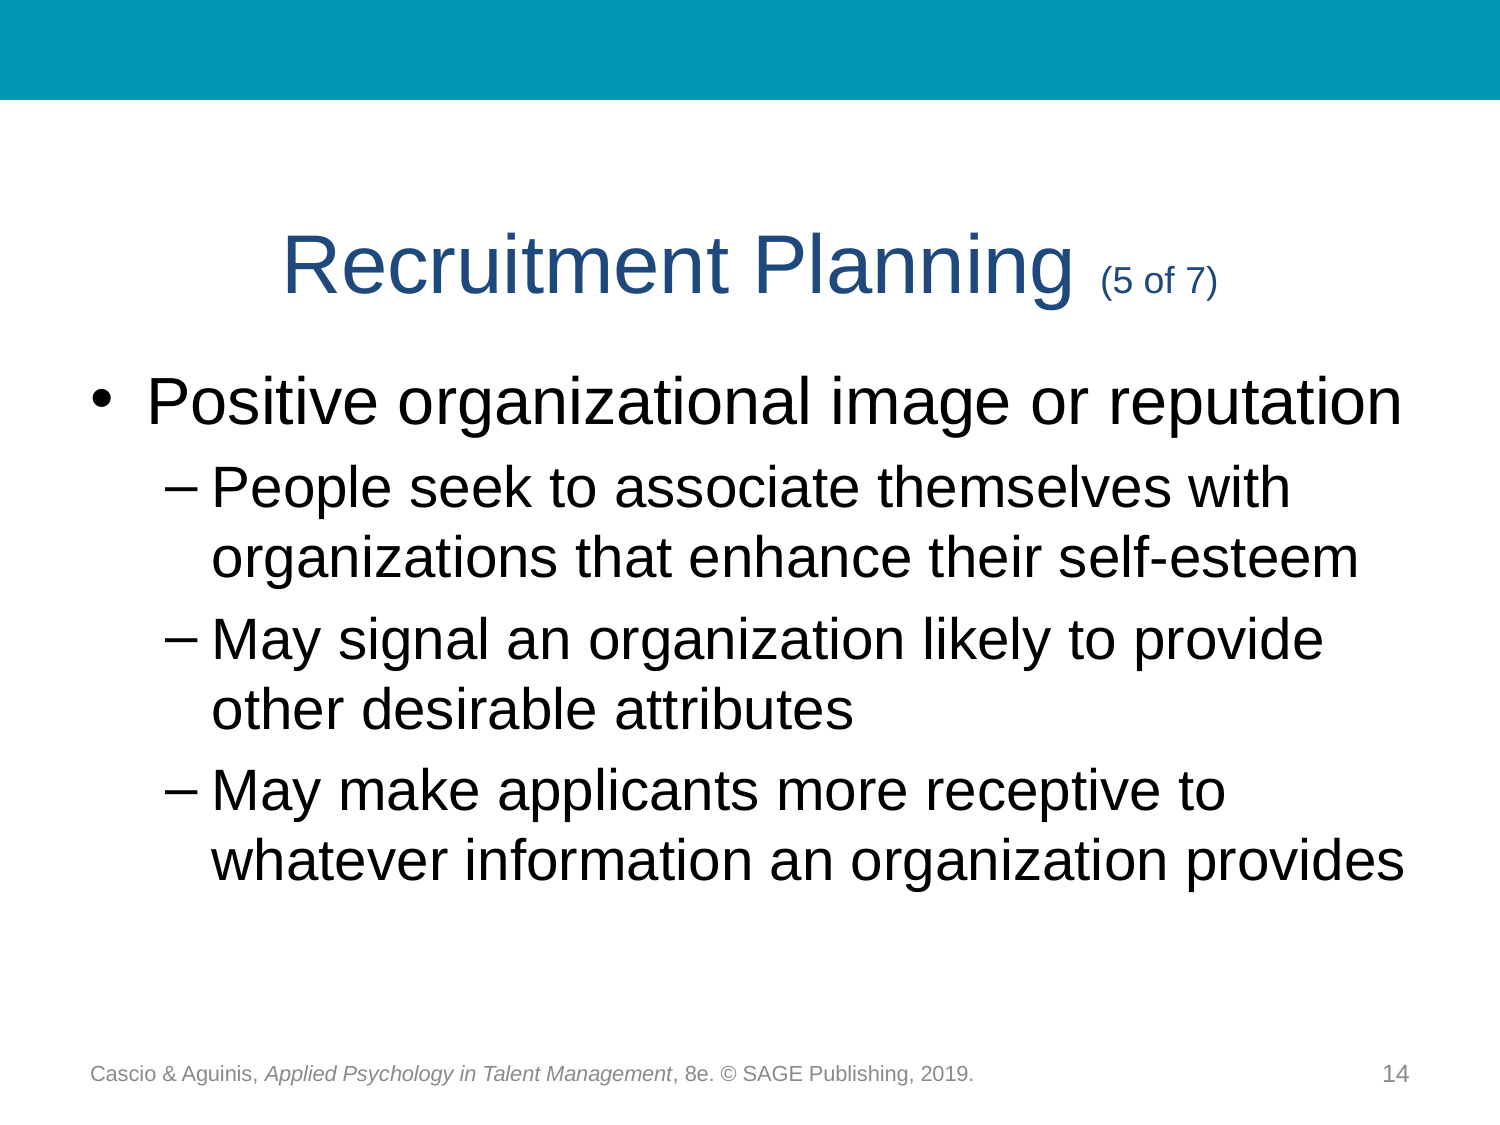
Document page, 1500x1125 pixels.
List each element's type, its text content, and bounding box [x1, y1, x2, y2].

list Positive organizational image or reputation People seek to associate themselves with organizations that enhance their self-esteem May signal an organization likely to provide other desirable attributes May make applicants more receptive to whatever information an organization provides [75, 350, 1425, 1005]
footer Cascio & Aguinis, Applied Psychology in Talent Management, 8e. © SAGE Publishing, 2019. [75, 1042, 1313, 1103]
slide_number 14 [1350, 1042, 1425, 1103]
title Recruitment Planning (5 of 7) [75, 166, 1425, 350]
